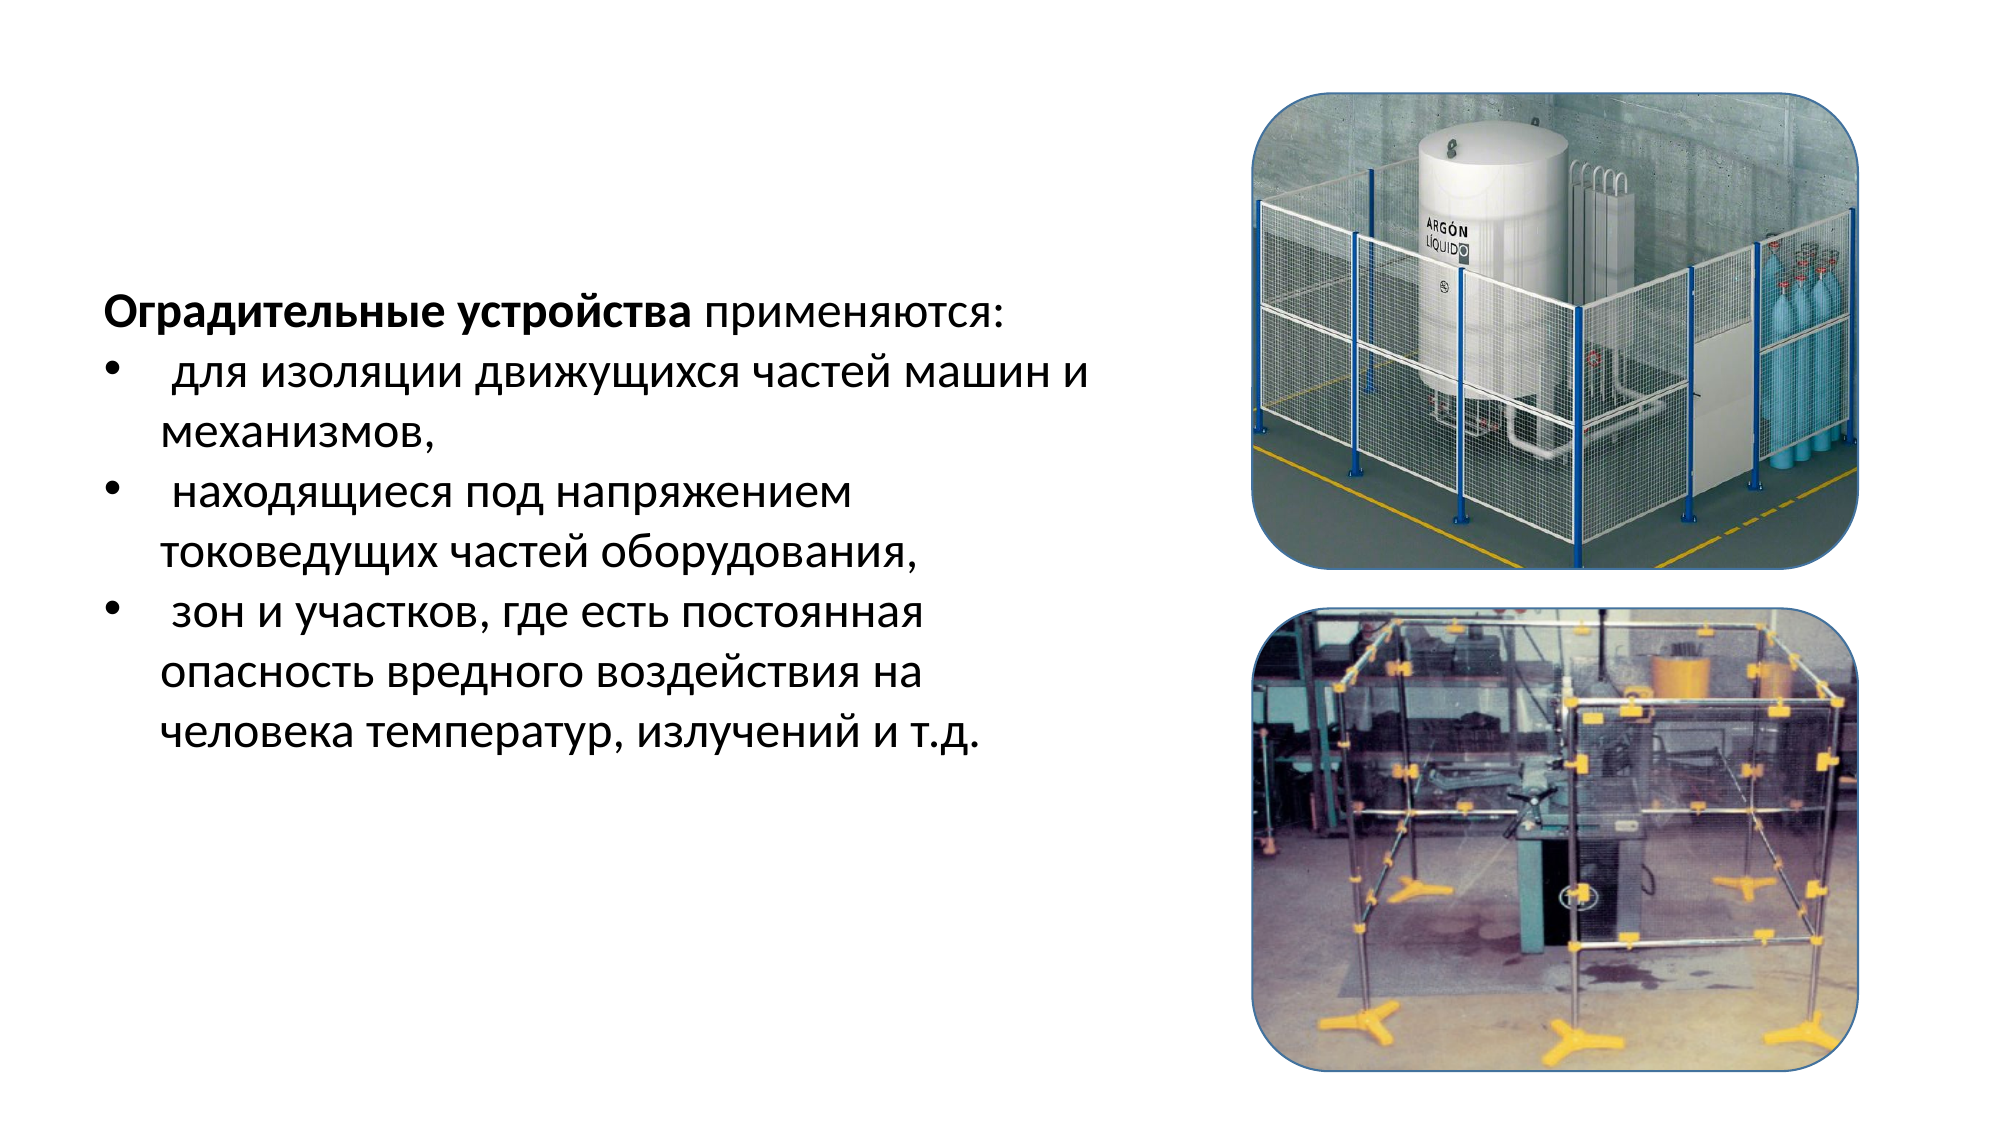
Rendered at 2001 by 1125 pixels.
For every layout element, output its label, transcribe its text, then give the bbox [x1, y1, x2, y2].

text_box Оградительные устройства применяются: для изоляции движущихся частей машин и механизмов, находящиеся под напряжением токоведущих частей оборудования, зон и участков, где есть постоянная опасность вредного воздействия на человека температур, излучений и т.д. [89, 270, 1120, 765]
text_box [1251, 92, 1860, 570]
text_box [1251, 607, 1860, 1073]
